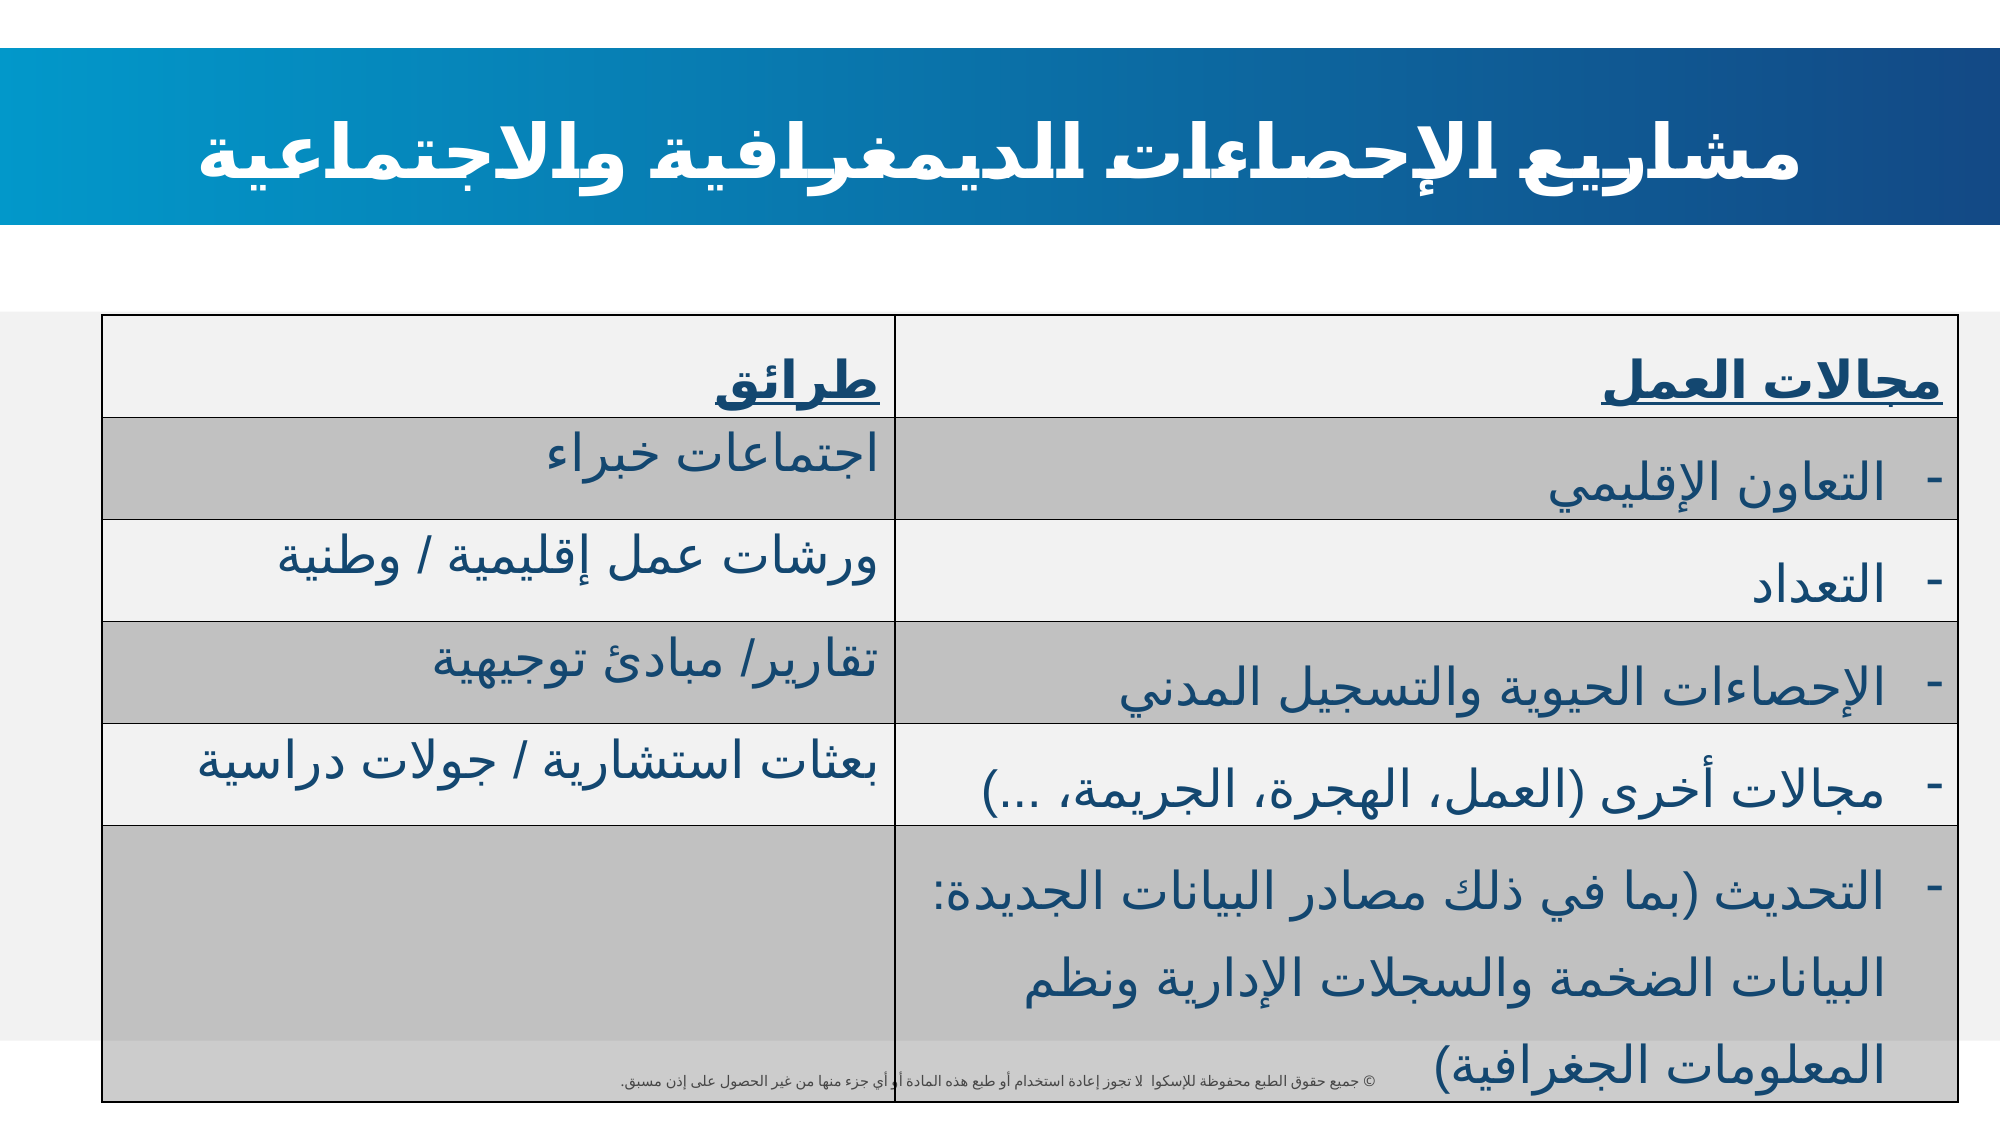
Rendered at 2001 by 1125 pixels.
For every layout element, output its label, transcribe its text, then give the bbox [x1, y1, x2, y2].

subtitle مشاريع الإحصاءات الديمغرافية والاجتماعية [93, 96, 1907, 217]
table_header مجالات العمل [896, 316, 1957, 417]
table_cell التحديث (بما في ذلك مصادر البيانات الجديدة: البيانات الضخمة والسجلات الإدارية ونظم المعلومات الجغرافية) [896, 826, 1957, 1101]
table_cell التعاون الإقليمي [896, 418, 1957, 519]
table_header طرائق [103, 316, 894, 417]
table_cell بعثات استشارية / جولات دراسية [103, 724, 894, 825]
table_cell الإحصاءات الحيوية والتسجيل المدني [896, 622, 1957, 723]
table_cell التعداد [896, 520, 1957, 621]
table_cell اجتماعات خبراء [103, 418, 894, 519]
table_cell ورشات عمل إقليمية / وطنية [103, 520, 894, 621]
table_cell تقارير/ مبادئ توجيهية [103, 622, 894, 723]
table_cell مجالات أخرى (العمل، الهجرة، الجريمة، ...) [896, 724, 1957, 825]
table_cell [103, 826, 894, 1101]
